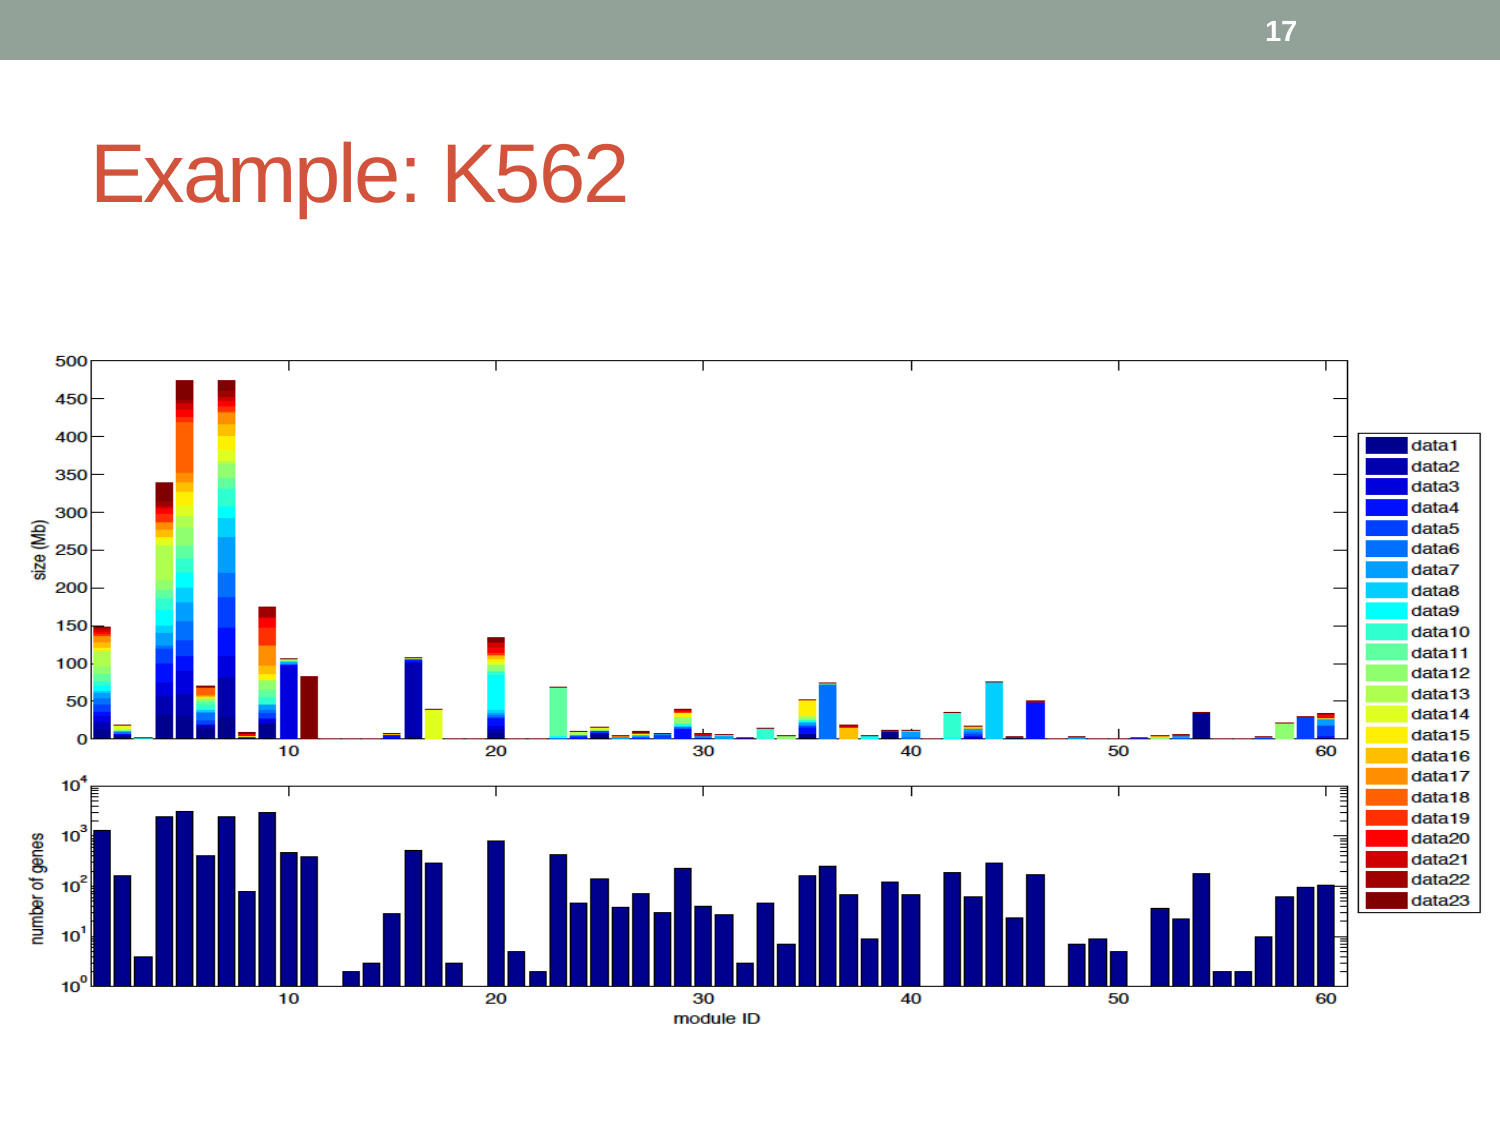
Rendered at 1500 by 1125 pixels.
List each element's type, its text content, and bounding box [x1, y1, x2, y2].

picture [0, 338, 1500, 1029]
title Example: K562 [75, 87, 1425, 250]
slide_number 17 [1250, 3, 1425, 57]
